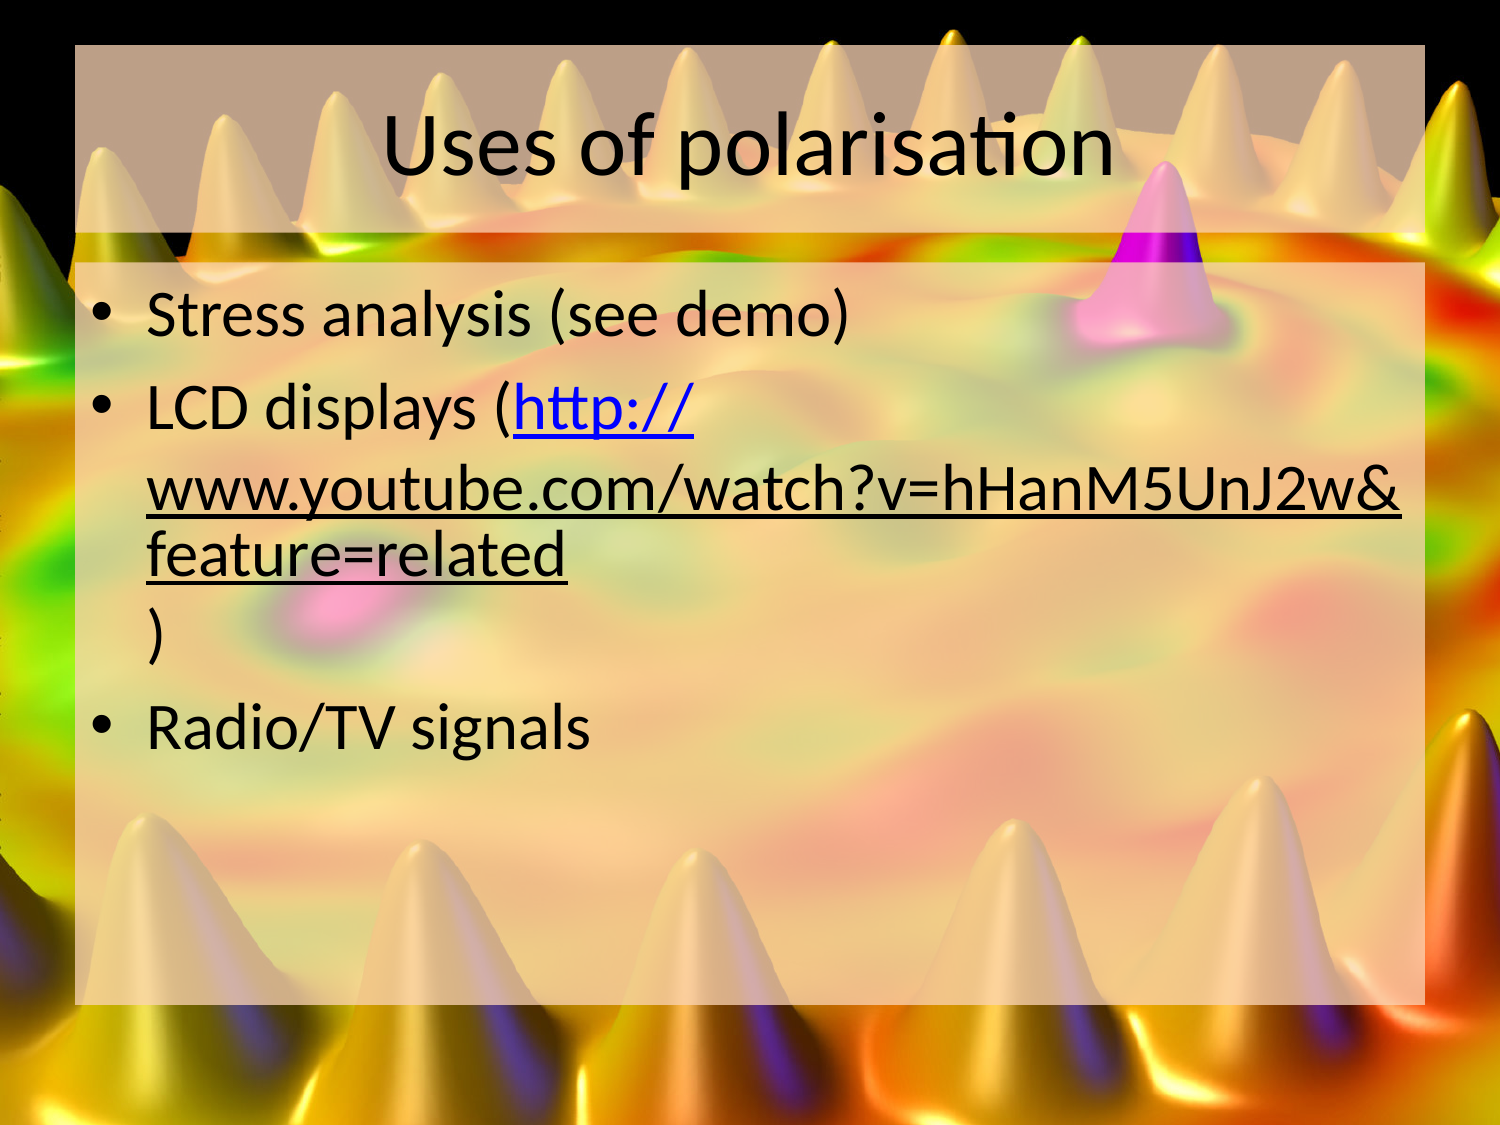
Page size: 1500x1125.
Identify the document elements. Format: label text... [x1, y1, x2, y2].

title Uses of polarisation [74, 44, 1426, 233]
list Stress analysis (see demo) LCD displays (http://www.youtube.com/watch?v=hHanM5UnJ2w&feature=related) Radio/TV signals [74, 262, 1426, 1006]
picture [0, 0, 1500, 1125]
